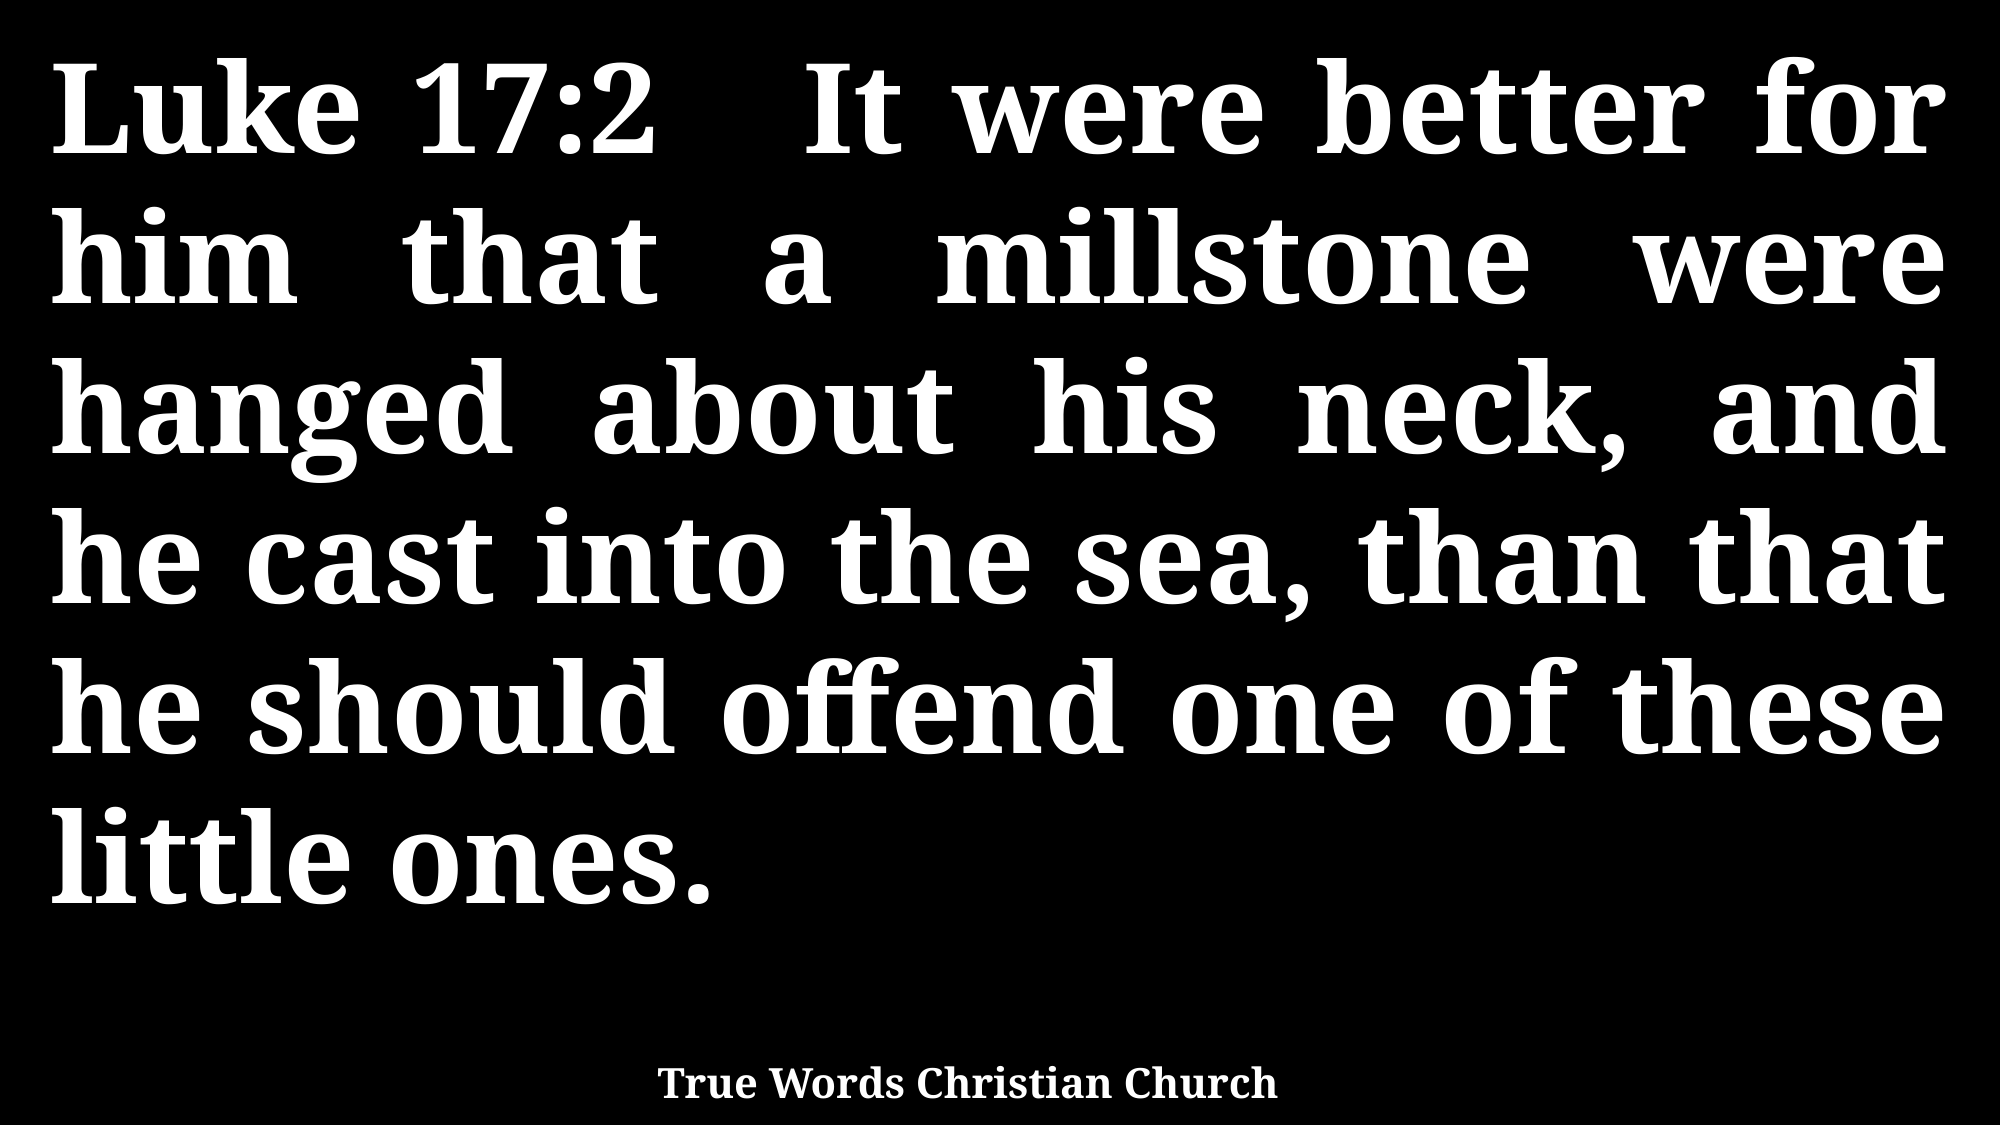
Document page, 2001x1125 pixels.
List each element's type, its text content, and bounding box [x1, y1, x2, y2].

text_box True Words Christian Church [642, 1049, 1294, 1114]
text_box Luke 17:2 It were better for him that a millstone were hanged about his neck, and he cast into the sea, than that he should offend one of these little ones. [35, 21, 1965, 937]
